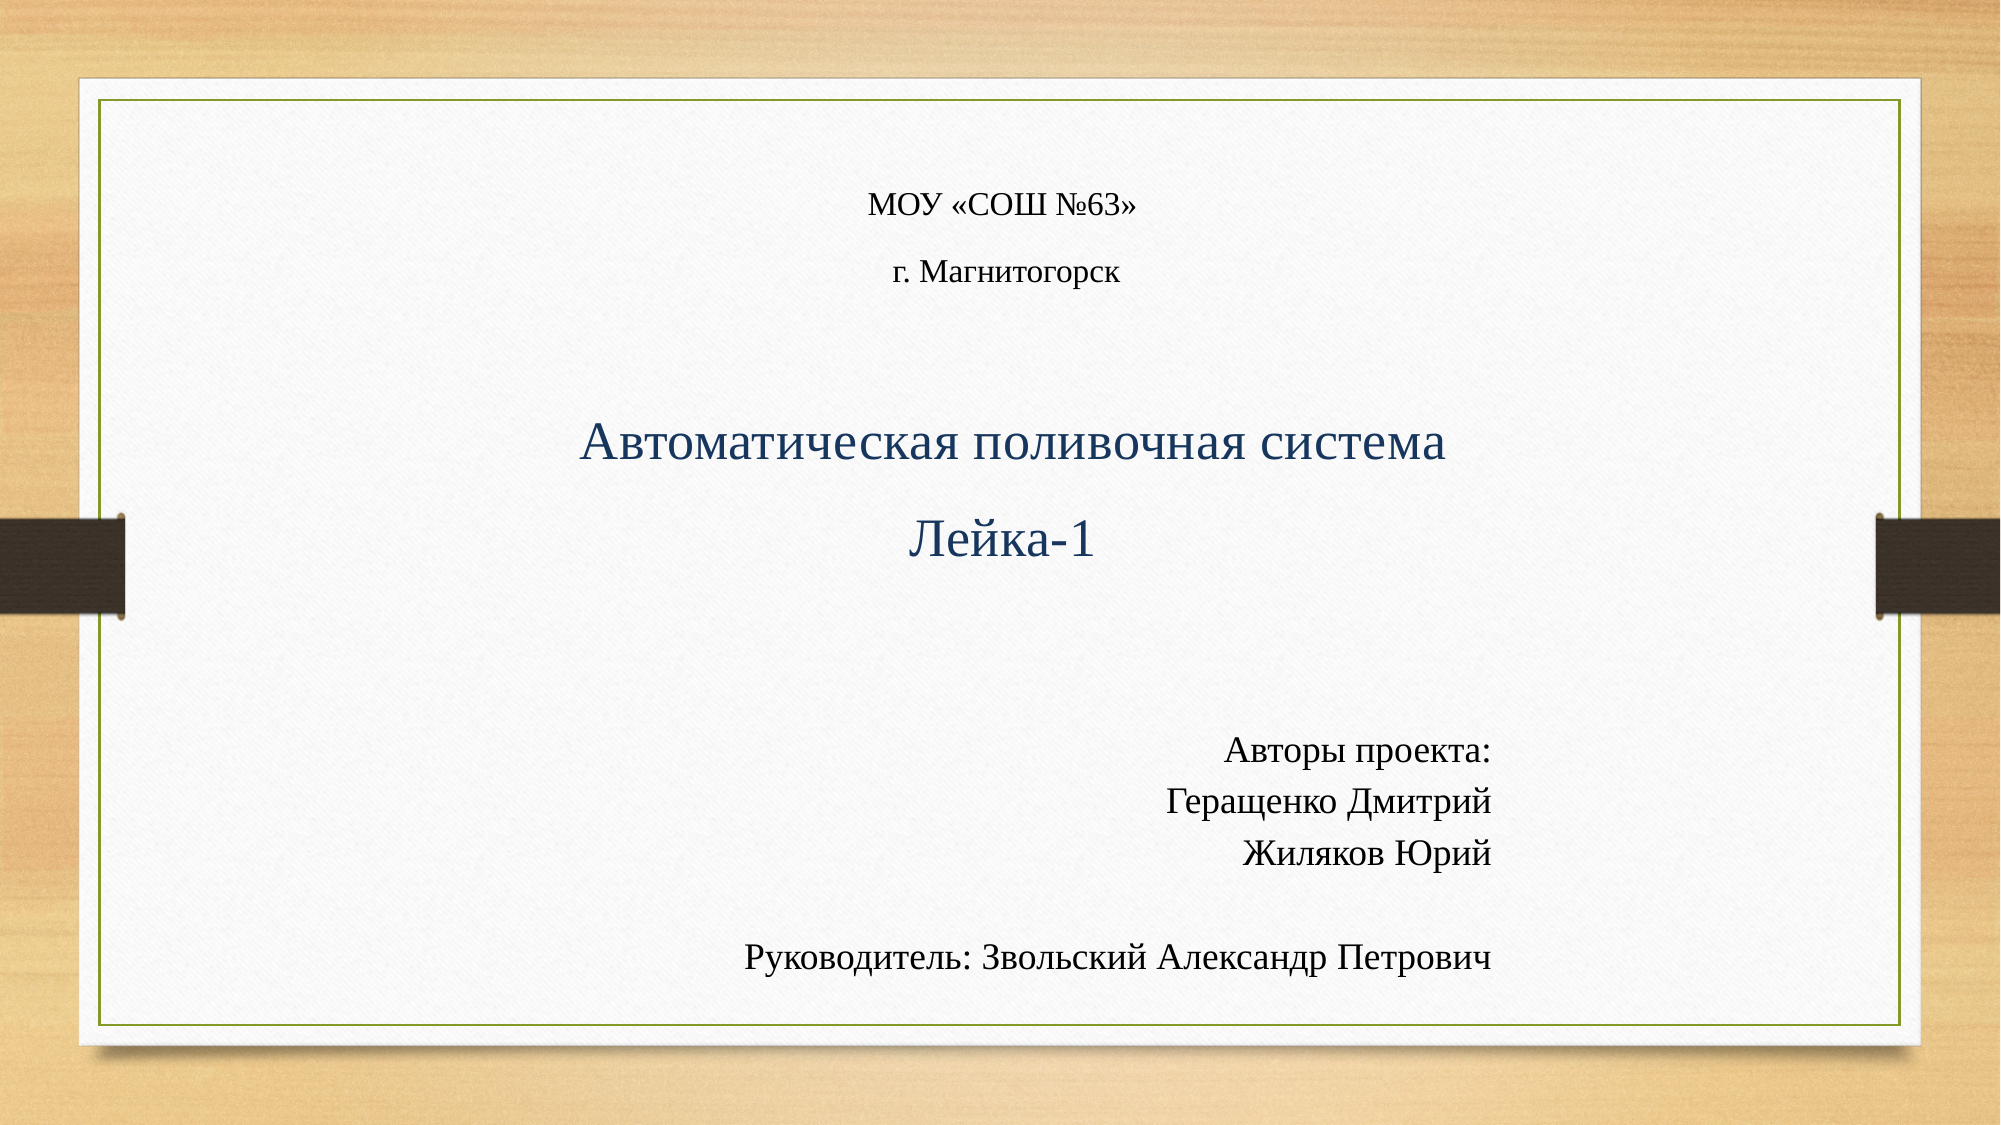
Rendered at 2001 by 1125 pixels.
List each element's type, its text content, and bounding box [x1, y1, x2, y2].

picture [0, 0, 2001, 1125]
text_box МОУ «СОШ №63» г. Магнитогорск Автоматическая поливочная система Лейка-1 Авторы проекта: Геращенко Дмитрий Жиляков Юрий Руководитель: Звольский Александр Петрович [506, 168, 1507, 984]
